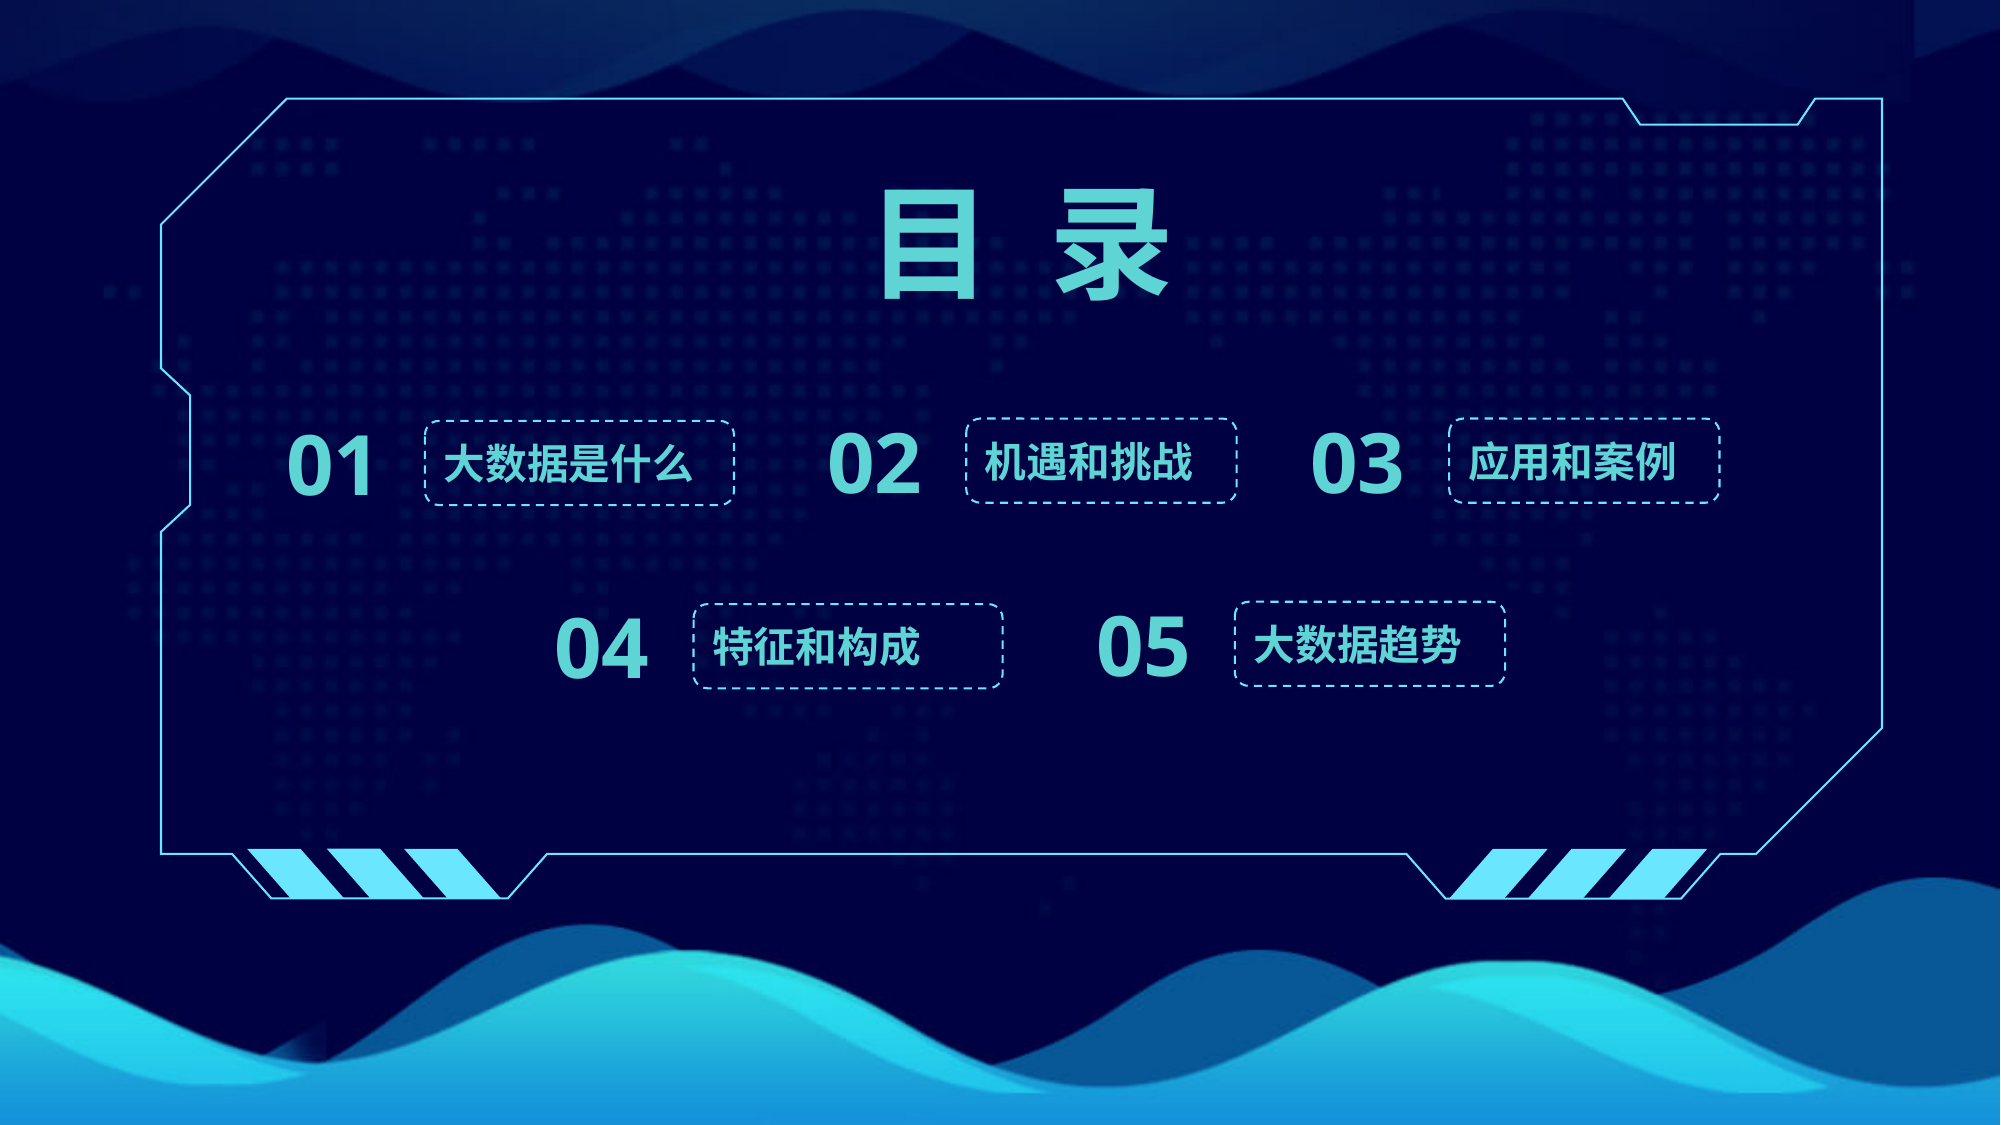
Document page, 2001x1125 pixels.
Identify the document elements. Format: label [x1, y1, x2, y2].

text_box [160, 98, 1883, 899]
picture [0, 0, 2000, 1125]
